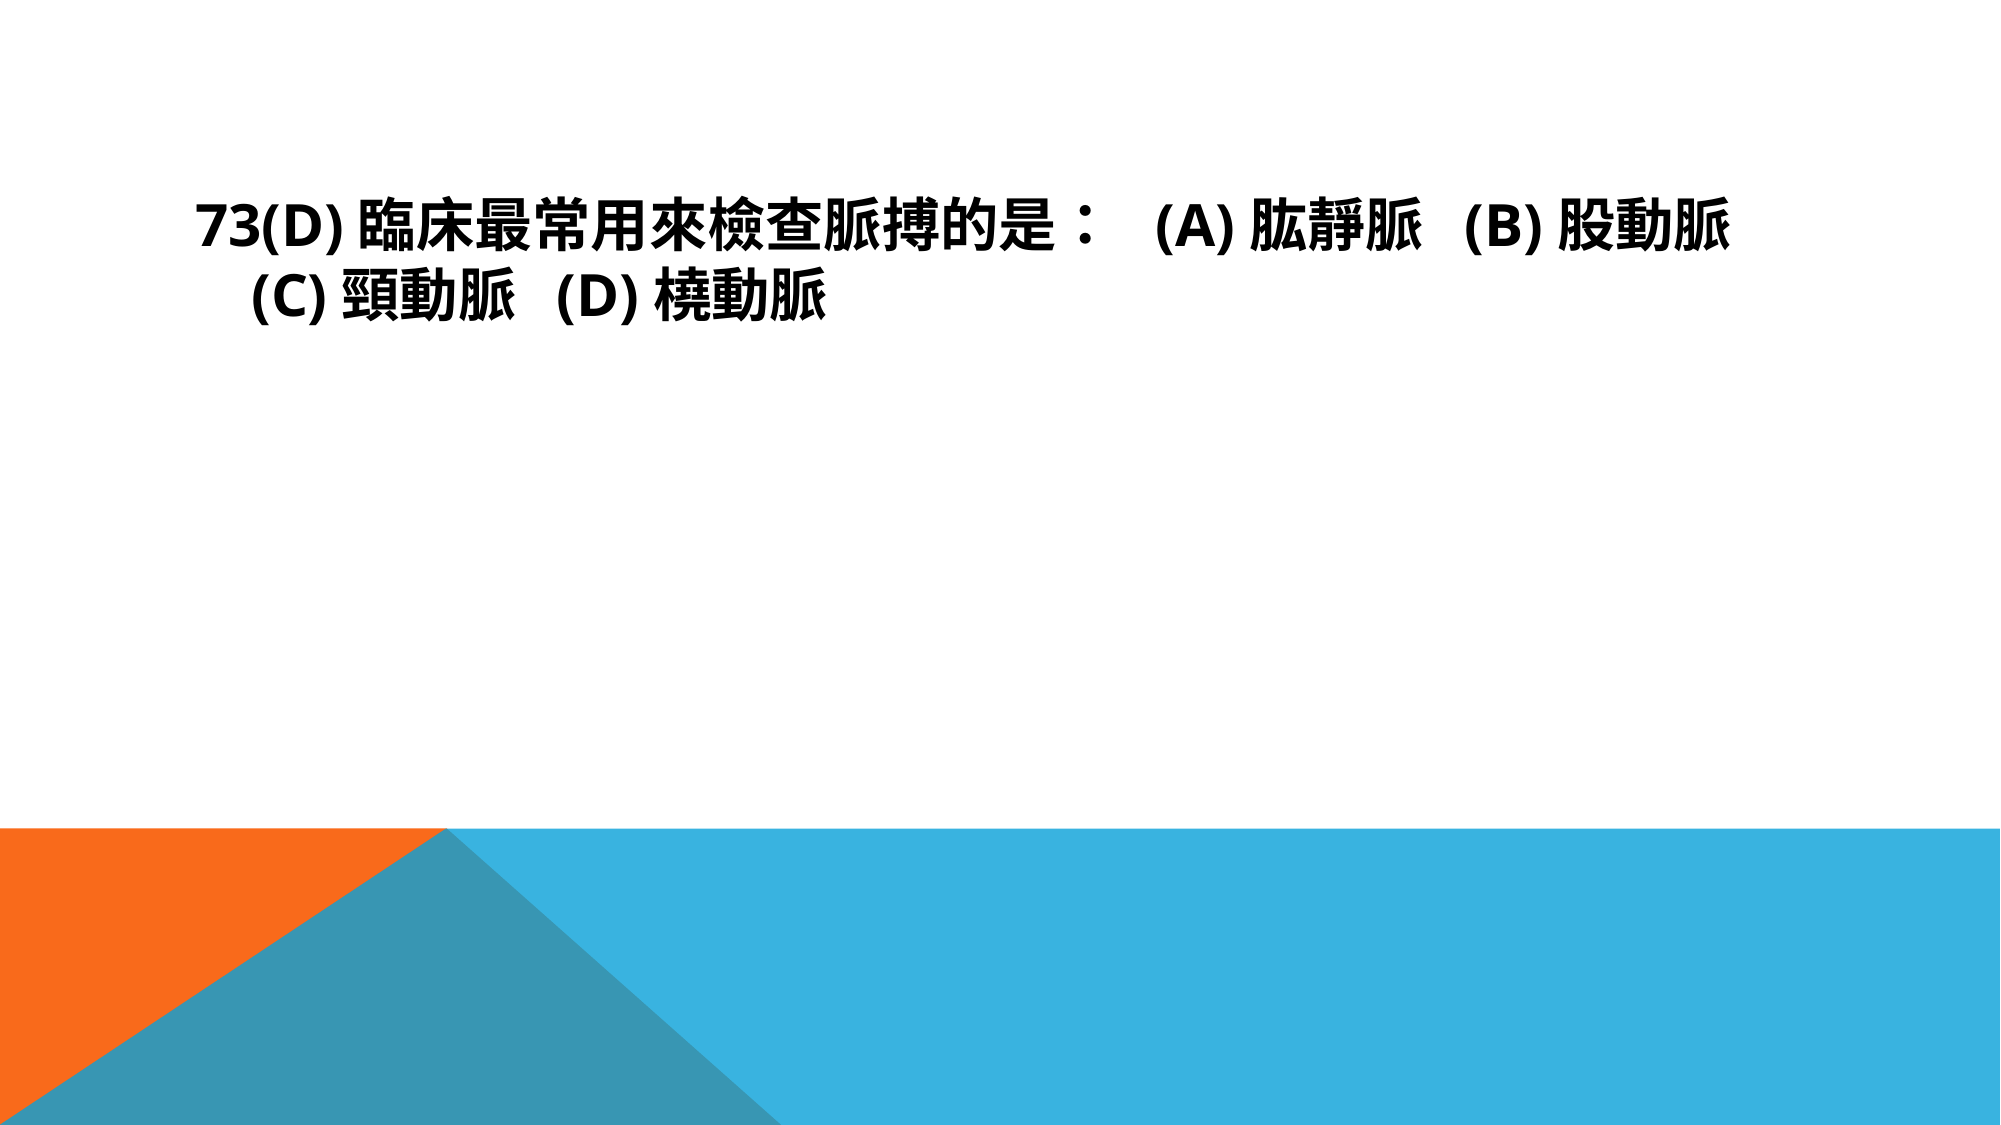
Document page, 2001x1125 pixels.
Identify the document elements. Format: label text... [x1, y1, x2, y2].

list 73(D)臨床最常用來檢查脈搏的是： (A)肱靜脈 (B)股動脈 (C)頸動脈 (D)橈動脈 [180, 180, 1825, 768]
